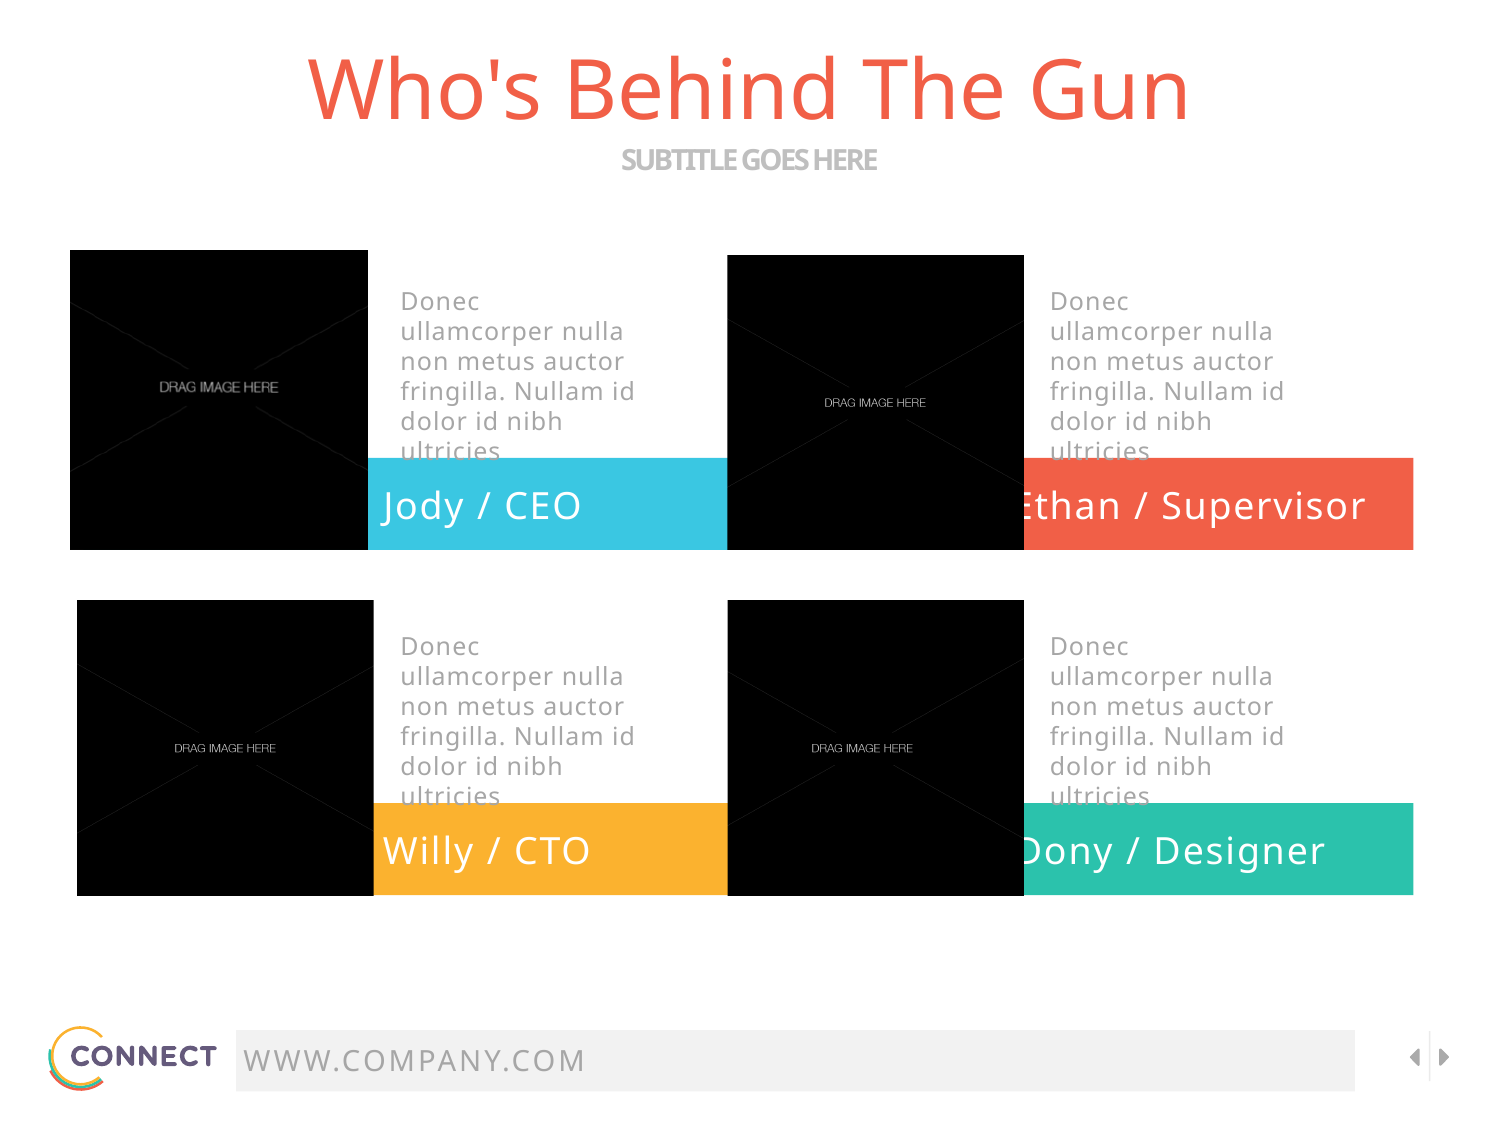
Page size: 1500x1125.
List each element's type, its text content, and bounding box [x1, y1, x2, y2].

text_box Who's Behind The Gun [299, 28, 1201, 145]
picture [728, 600, 1024, 896]
picture [71, 249, 367, 550]
text_box SUBTITLE GOES HERE [612, 133, 888, 185]
picture [726, 254, 1022, 550]
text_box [70, 250, 1414, 896]
picture [76, 600, 372, 896]
